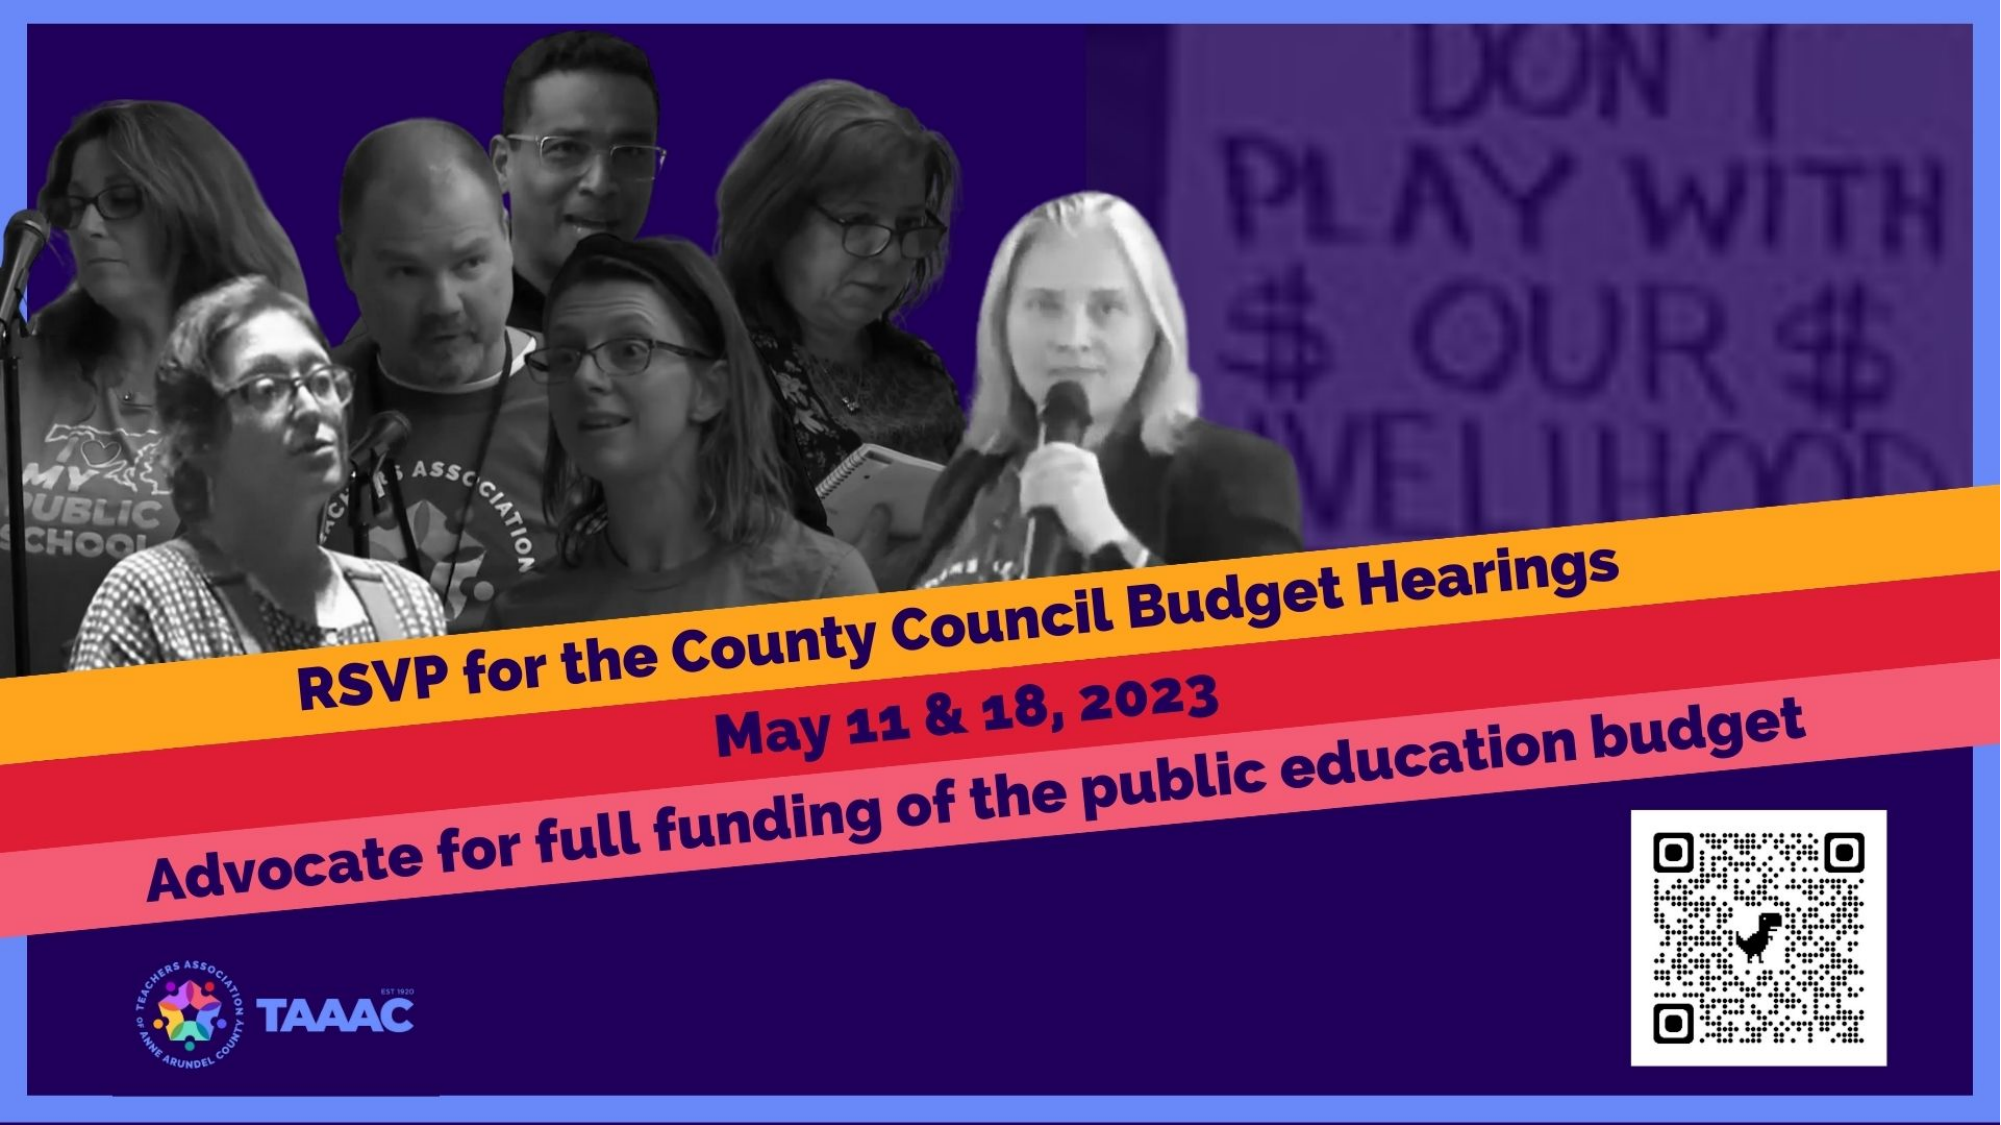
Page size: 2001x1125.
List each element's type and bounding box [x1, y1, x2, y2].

list [0, 0, 2000, 1125]
